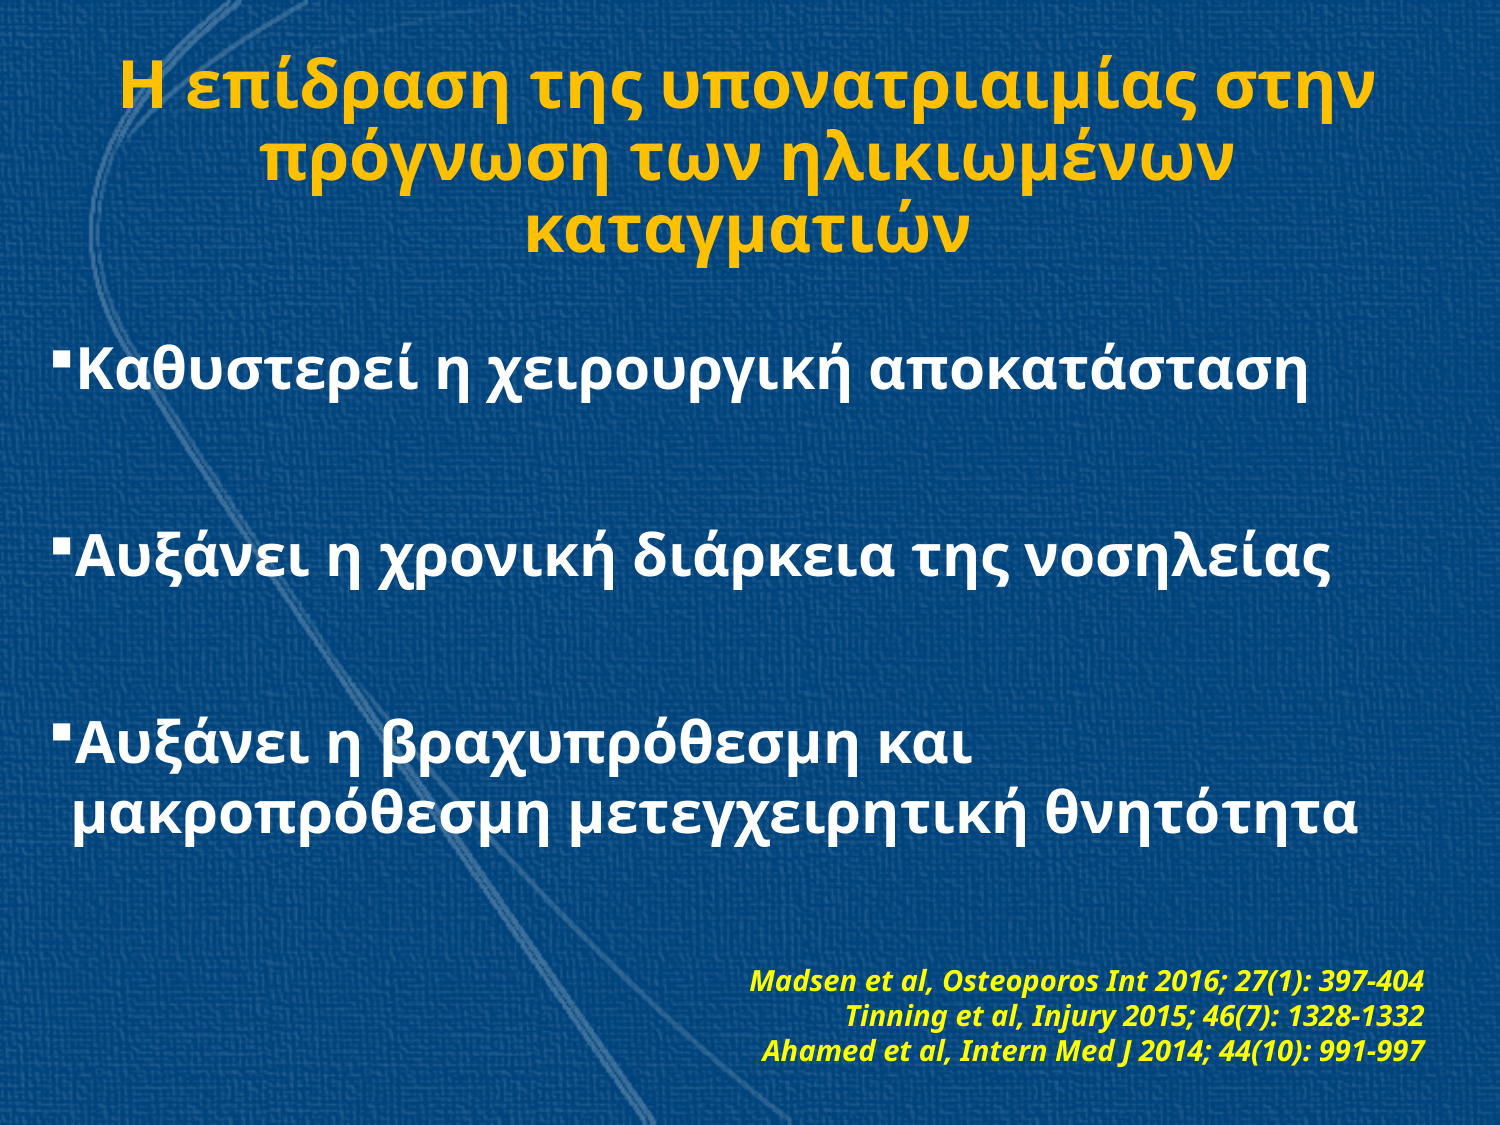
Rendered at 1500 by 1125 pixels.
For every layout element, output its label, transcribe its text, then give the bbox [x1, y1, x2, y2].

title Η επίδραση της υπονατριαιμίας στην πρόγνωση των ηλικιωμένων καταγματιών [49, 43, 1447, 188]
footer Madsen et al, Osteoporos Int 2016; 27(1): 397-404 Tinning et al, Injury 2015; 46(7): 1328-1332 Ahamed et al, Intern Med J 2014; 44(10): 991-997 [493, 954, 1440, 1085]
list Καθυστερεί η χειρουργική αποκατάσταση Αυξάνει η χρονική διάρκεια της νοσηλείας Αυξάνει η βραχυπρόθεσμη και μακροπρόθεσμη μετεγχειρητική θνητότητα [48, 331, 1447, 909]
